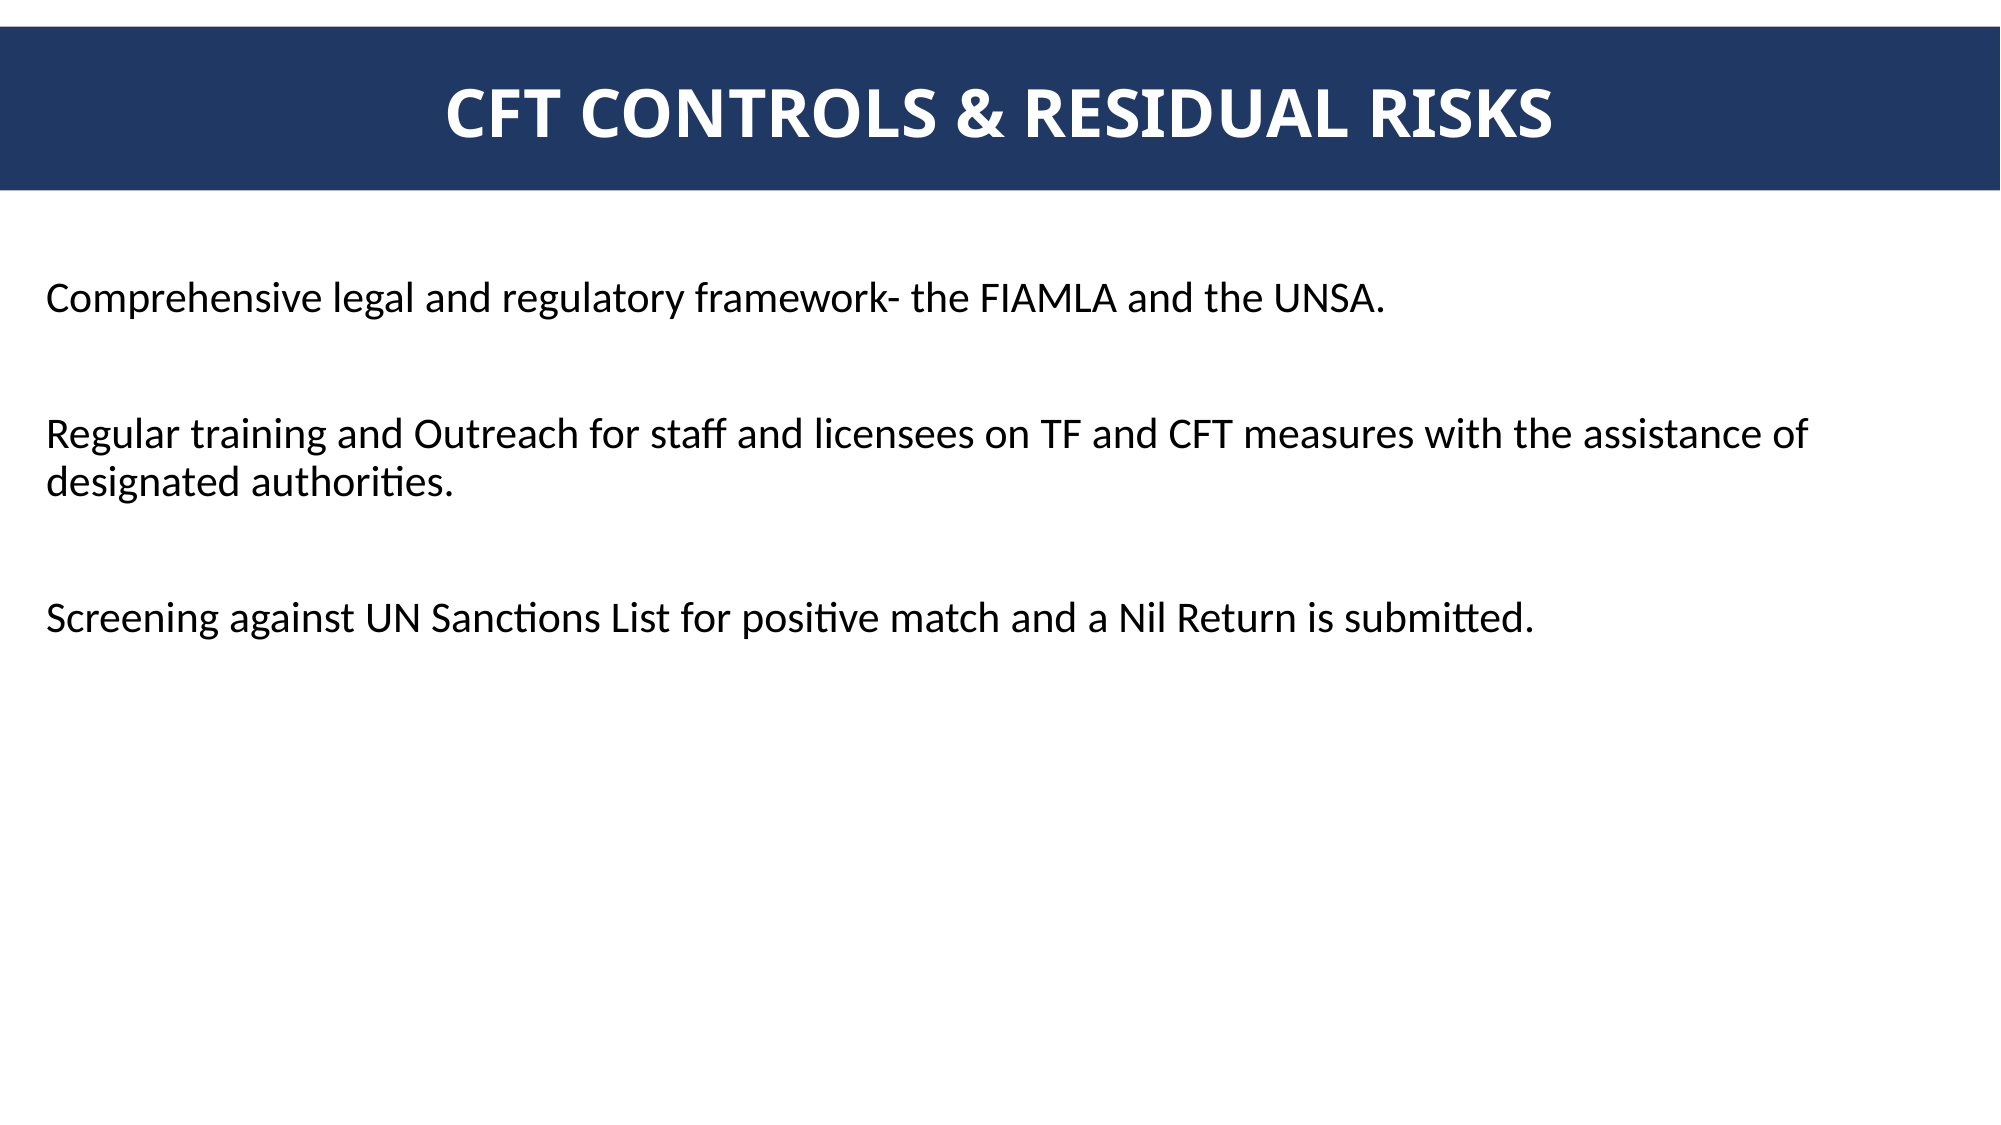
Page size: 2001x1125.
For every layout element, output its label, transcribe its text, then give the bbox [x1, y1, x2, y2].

title CFT CONTROLS & RESIDUAL RISKS [0, 26, 2000, 191]
list Comprehensive legal and regulatory framework- the FIAMLA and the UNSA. Regular training and Outreach for staff and licensees on TF and CFT measures with the assistance of designated authorities. Screening against UN Sanctions List for positive match and a Nil Return is submitted. [30, 199, 1965, 990]
